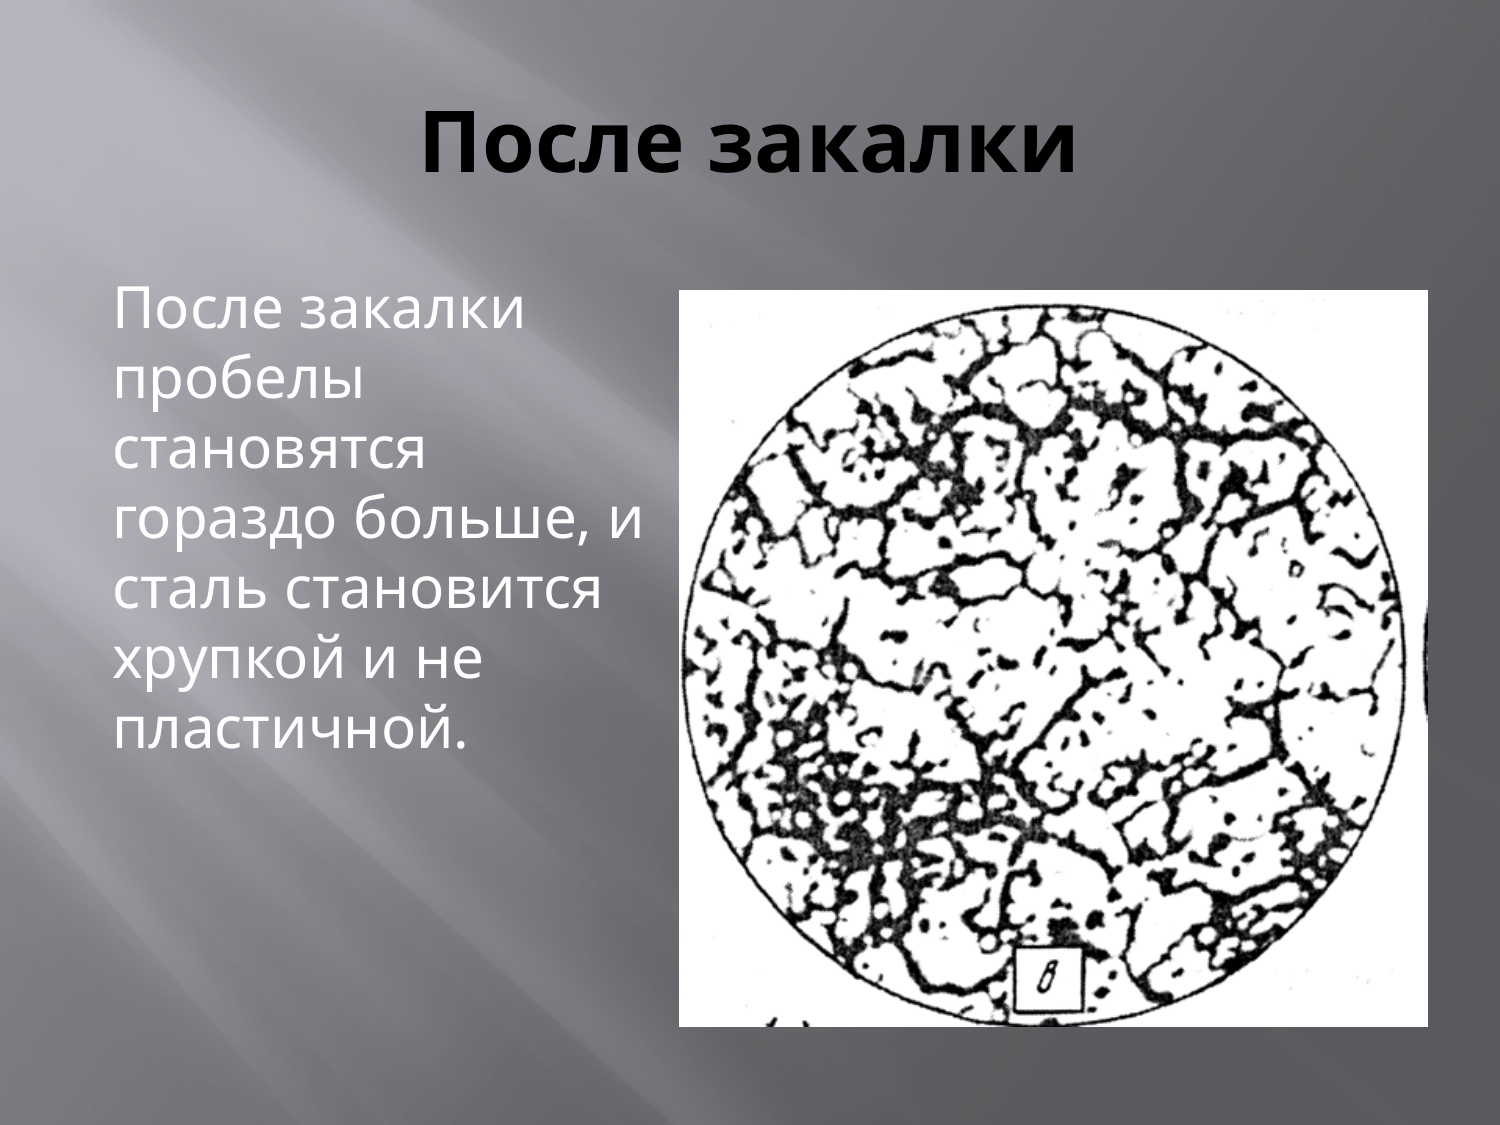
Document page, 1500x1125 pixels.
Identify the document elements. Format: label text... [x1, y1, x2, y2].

title После закалки [75, 45, 1425, 233]
list После закалки пробелы становятся гораздо больше, и сталь становится хрупкой и не пластичной. [75, 262, 680, 1035]
picture [678, 290, 1428, 1027]
